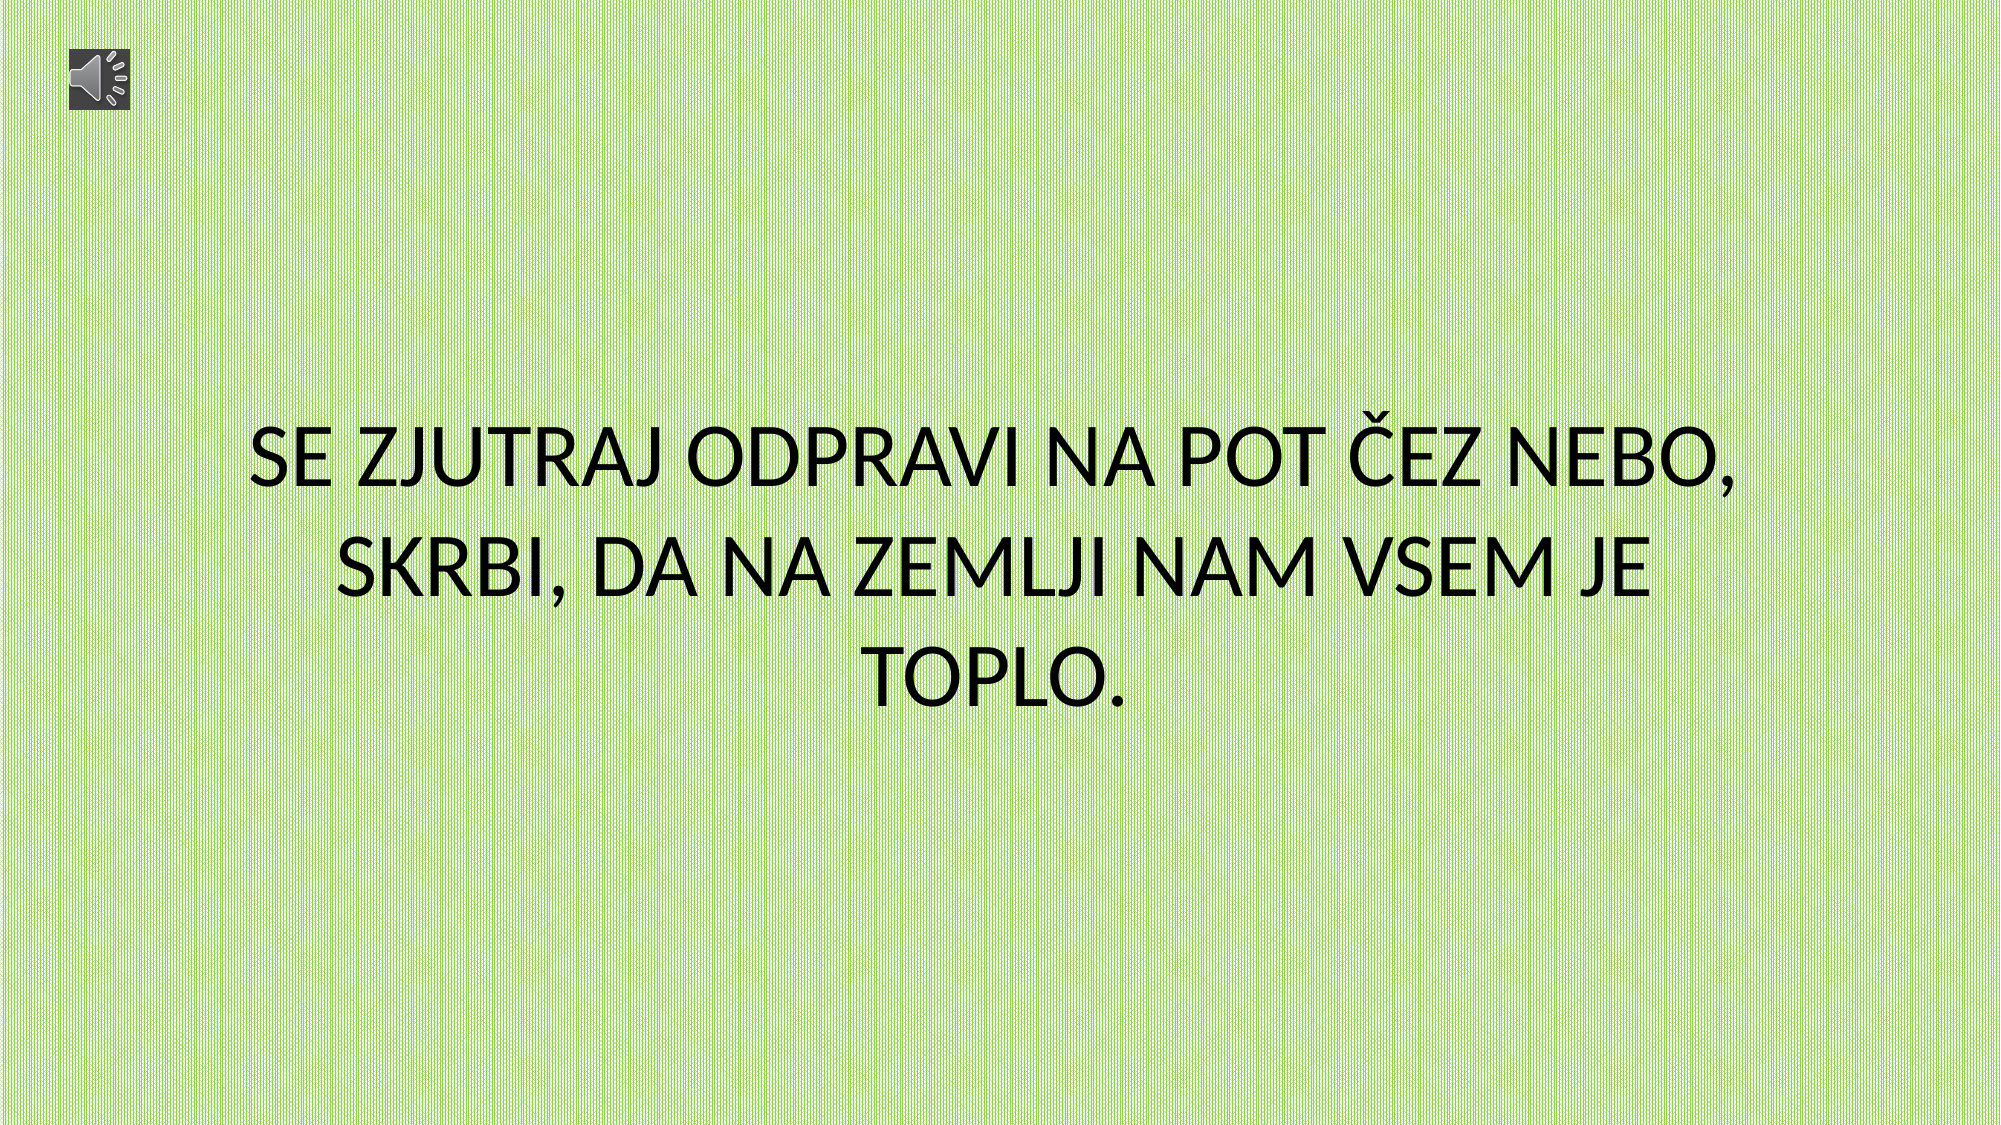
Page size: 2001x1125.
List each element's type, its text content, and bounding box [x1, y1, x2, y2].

picture [68, 48, 131, 112]
text_box SE ZJUTRAJ ODPRAVI NA POT ČEZ NEBO, SKRBI, DA NA ZEMLJI NAM VSEM JE TOPLO. [229, 387, 1762, 733]
